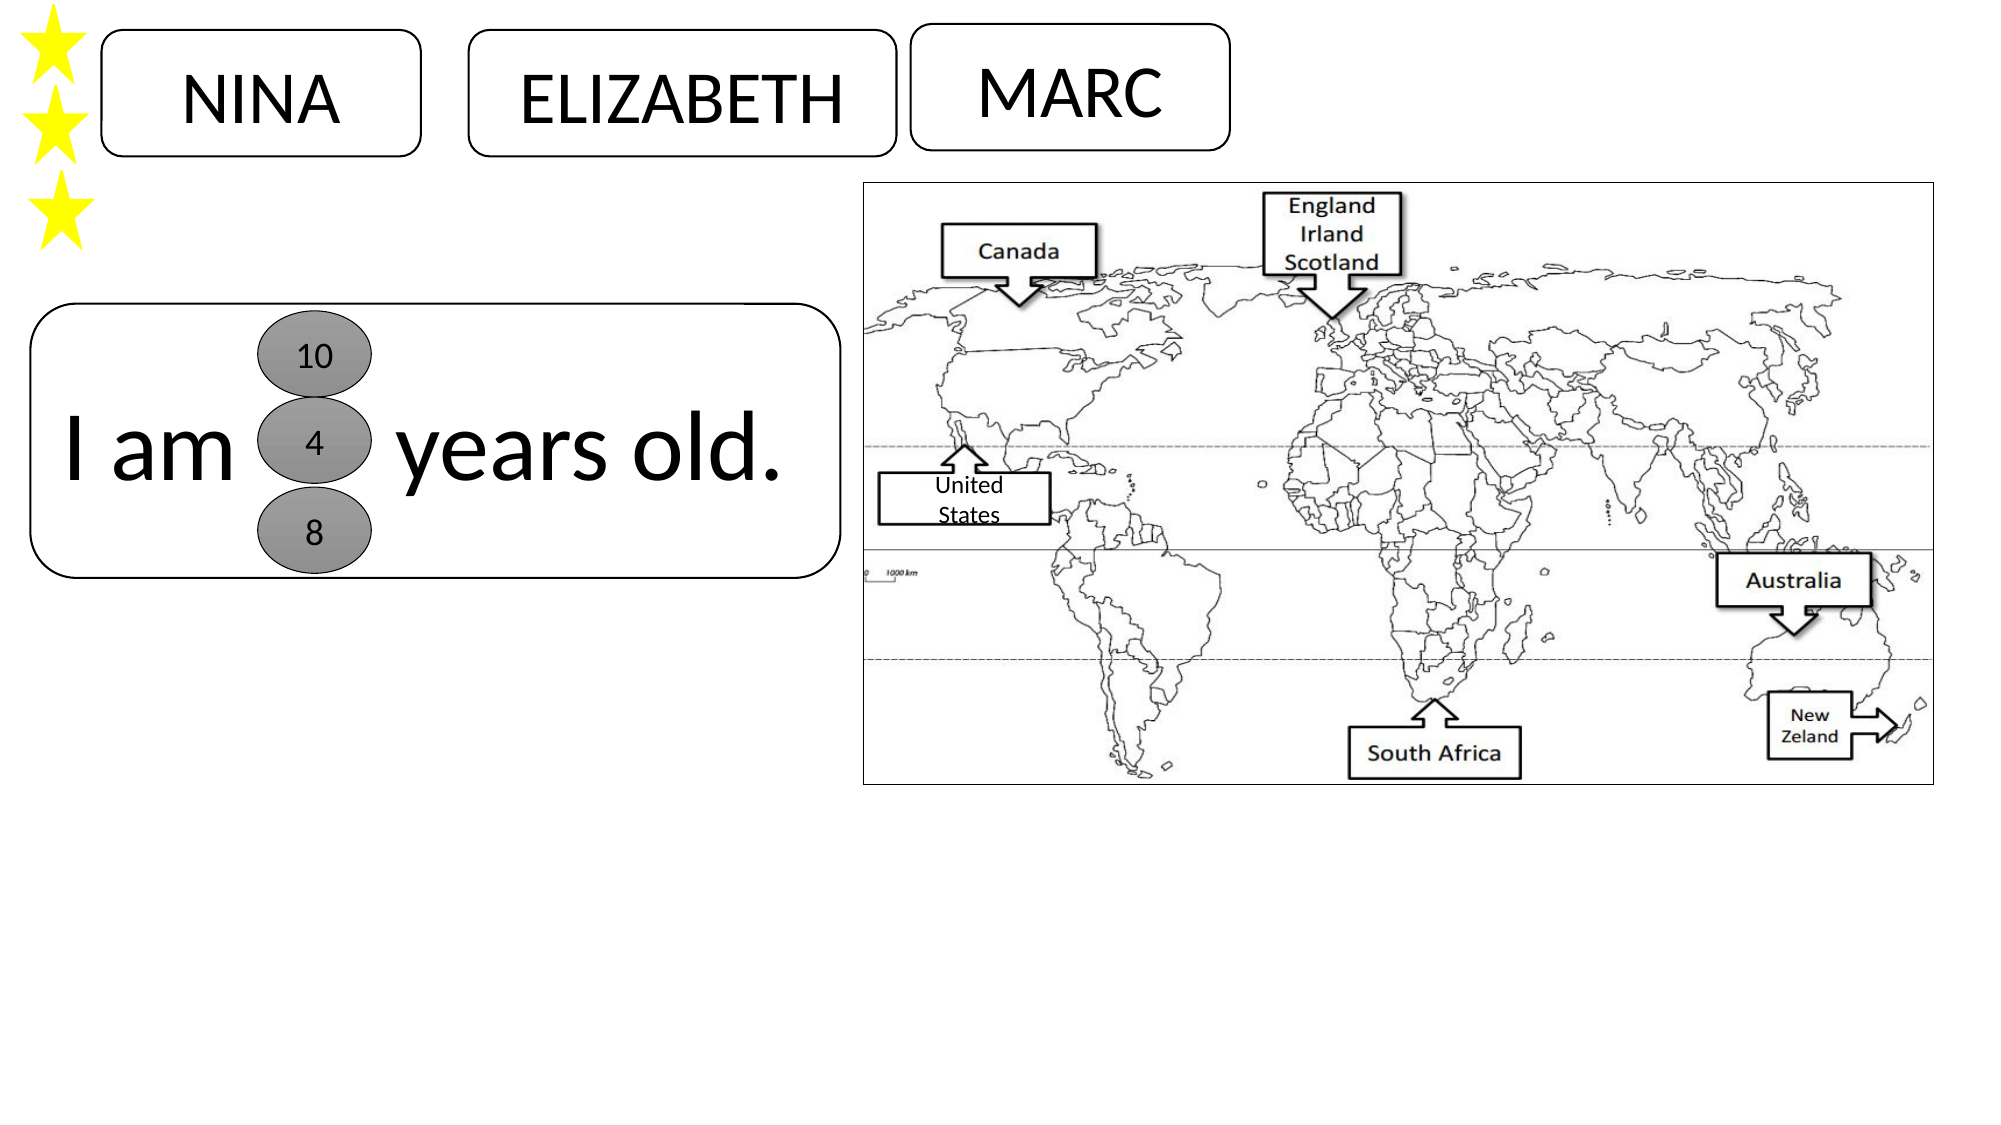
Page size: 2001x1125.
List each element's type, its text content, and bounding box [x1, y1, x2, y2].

text_box [27, 170, 96, 251]
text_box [30, 303, 841, 578]
text_box [21, 84, 90, 166]
text_box MARC [909, 22, 1231, 152]
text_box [863, 181, 1934, 785]
text_box [19, 4, 88, 85]
text_box NINA [100, 28, 422, 158]
text_box ELIZABETH [467, 28, 898, 158]
